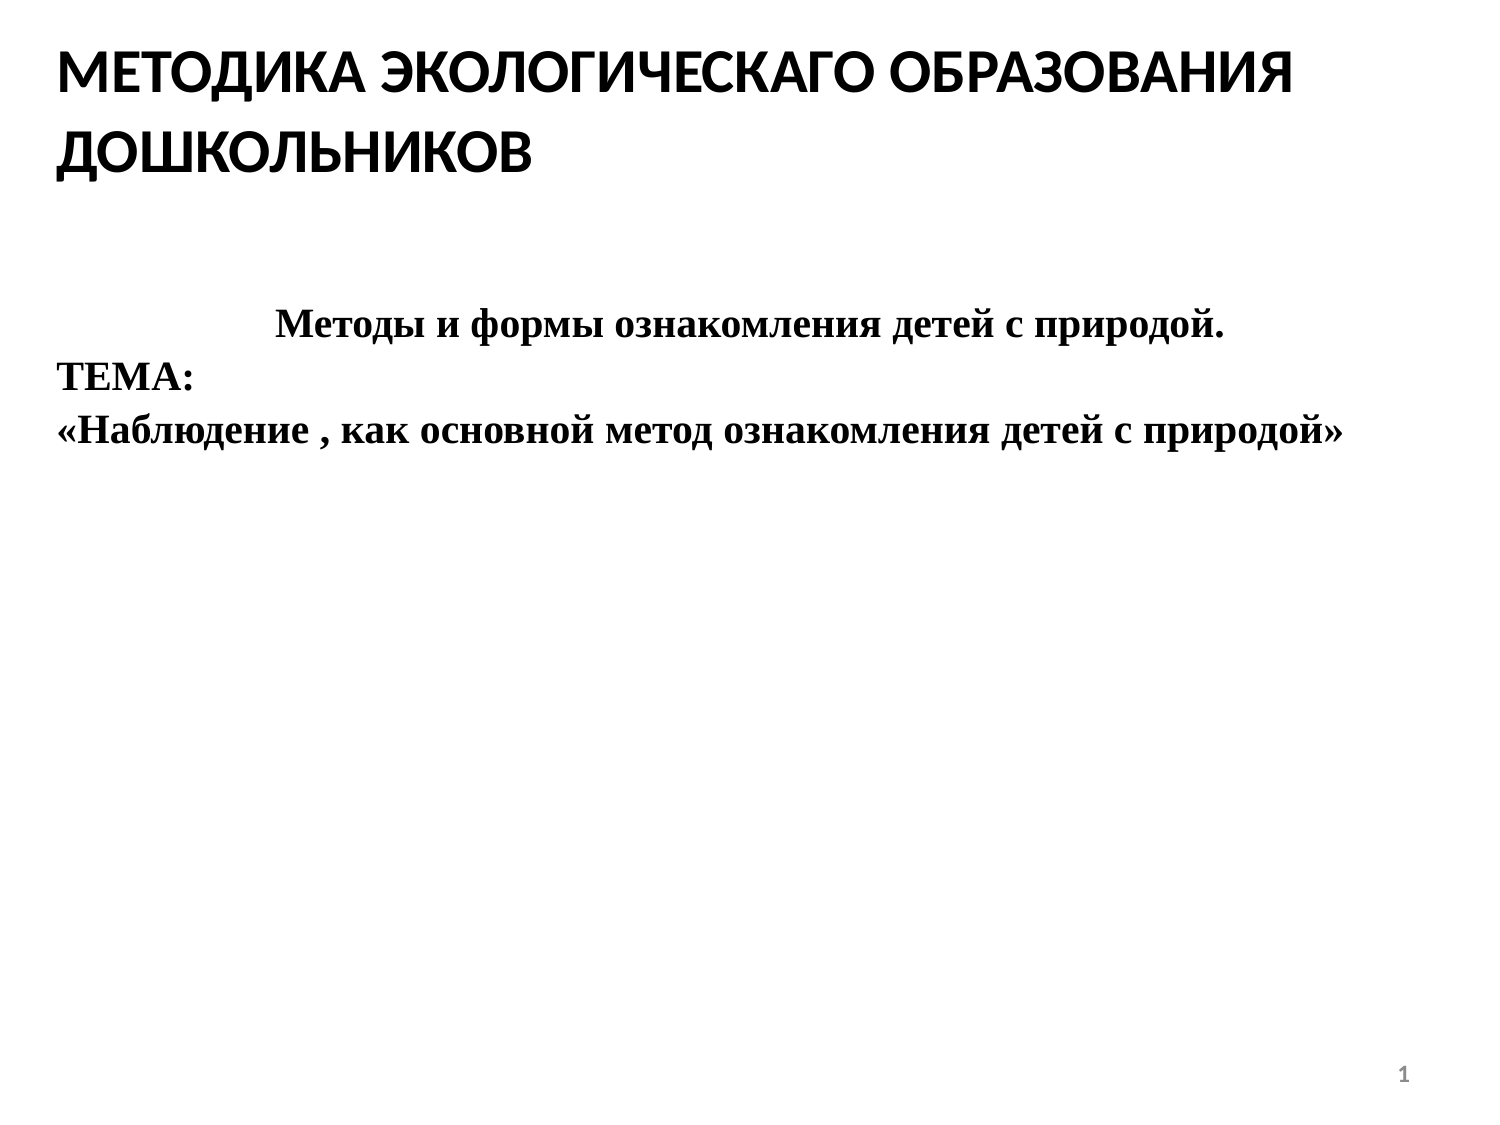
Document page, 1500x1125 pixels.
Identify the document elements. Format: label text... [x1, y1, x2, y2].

slide_number 1 [1074, 1042, 1425, 1103]
list МЕТОДИКА ЭКОЛОГИЧЕСКАГО ОБРАЗОВАНИЯ ДОШКОЛЬНИКОВ Методы и формы ознакомления детей с природой. ТЕМА: «Наблюдение , как основной метод ознакомления детей с природой» [40, 30, 1460, 1107]
